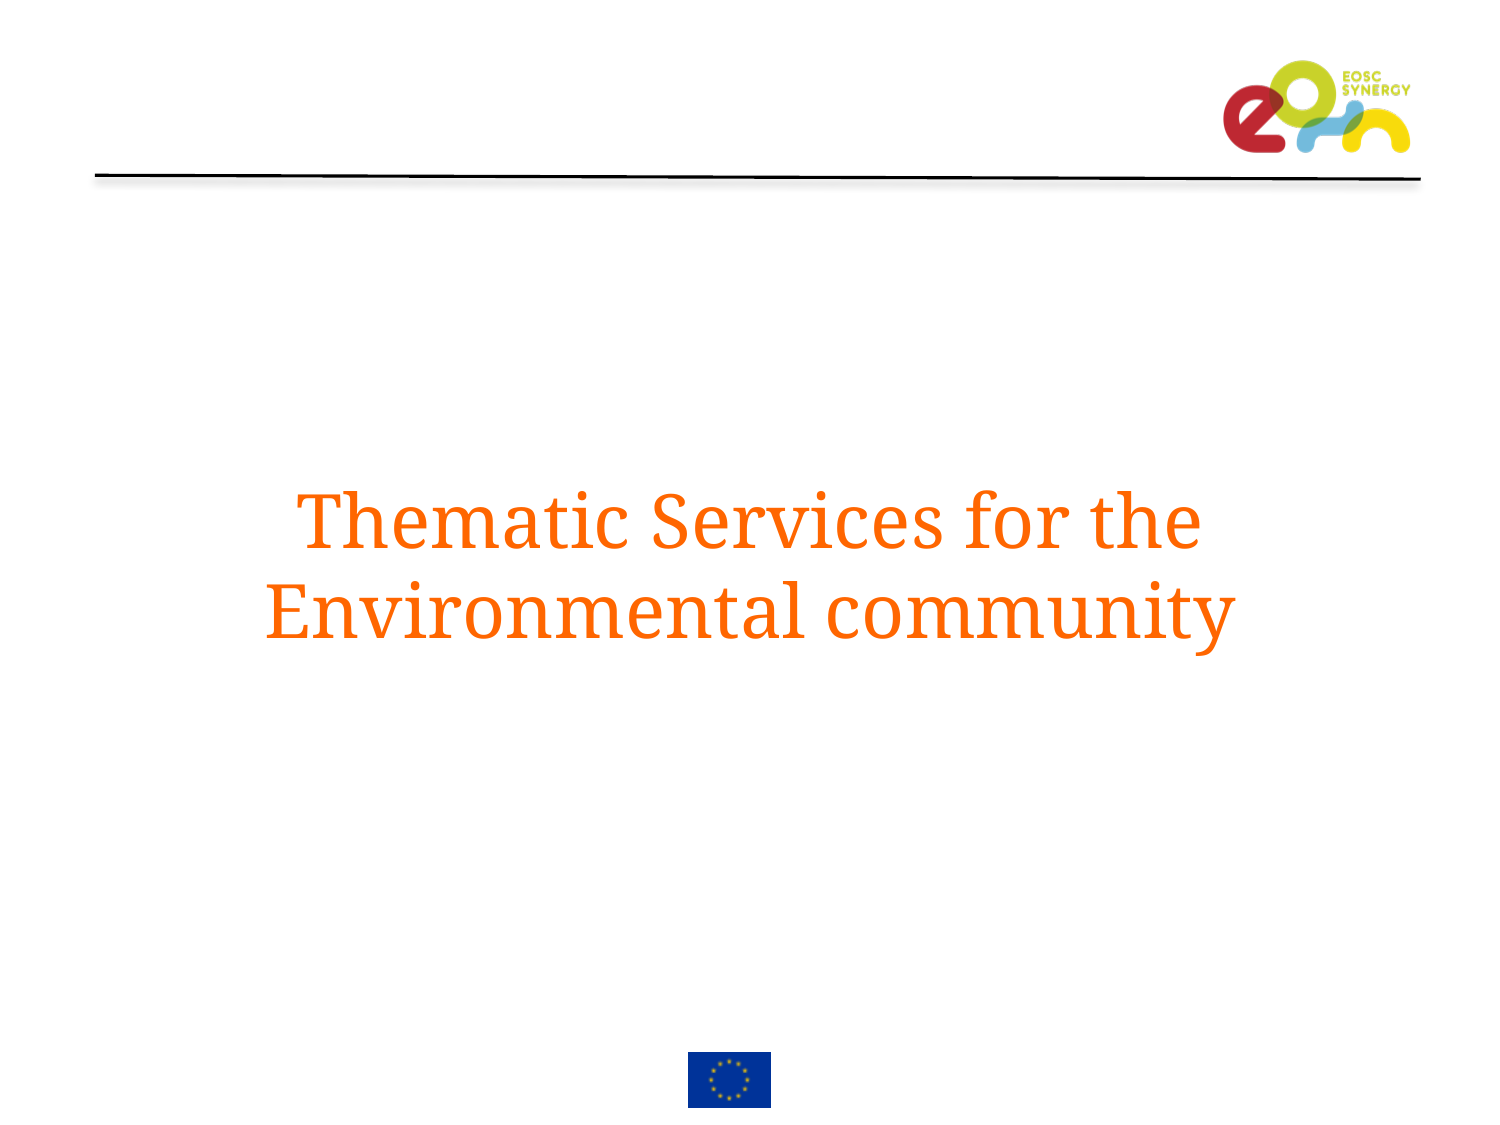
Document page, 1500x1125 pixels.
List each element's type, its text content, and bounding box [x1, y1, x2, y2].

picture [688, 1052, 771, 1108]
text_box Thematic Services for the Environmental community [206, 465, 1297, 661]
picture [1211, 33, 1421, 176]
